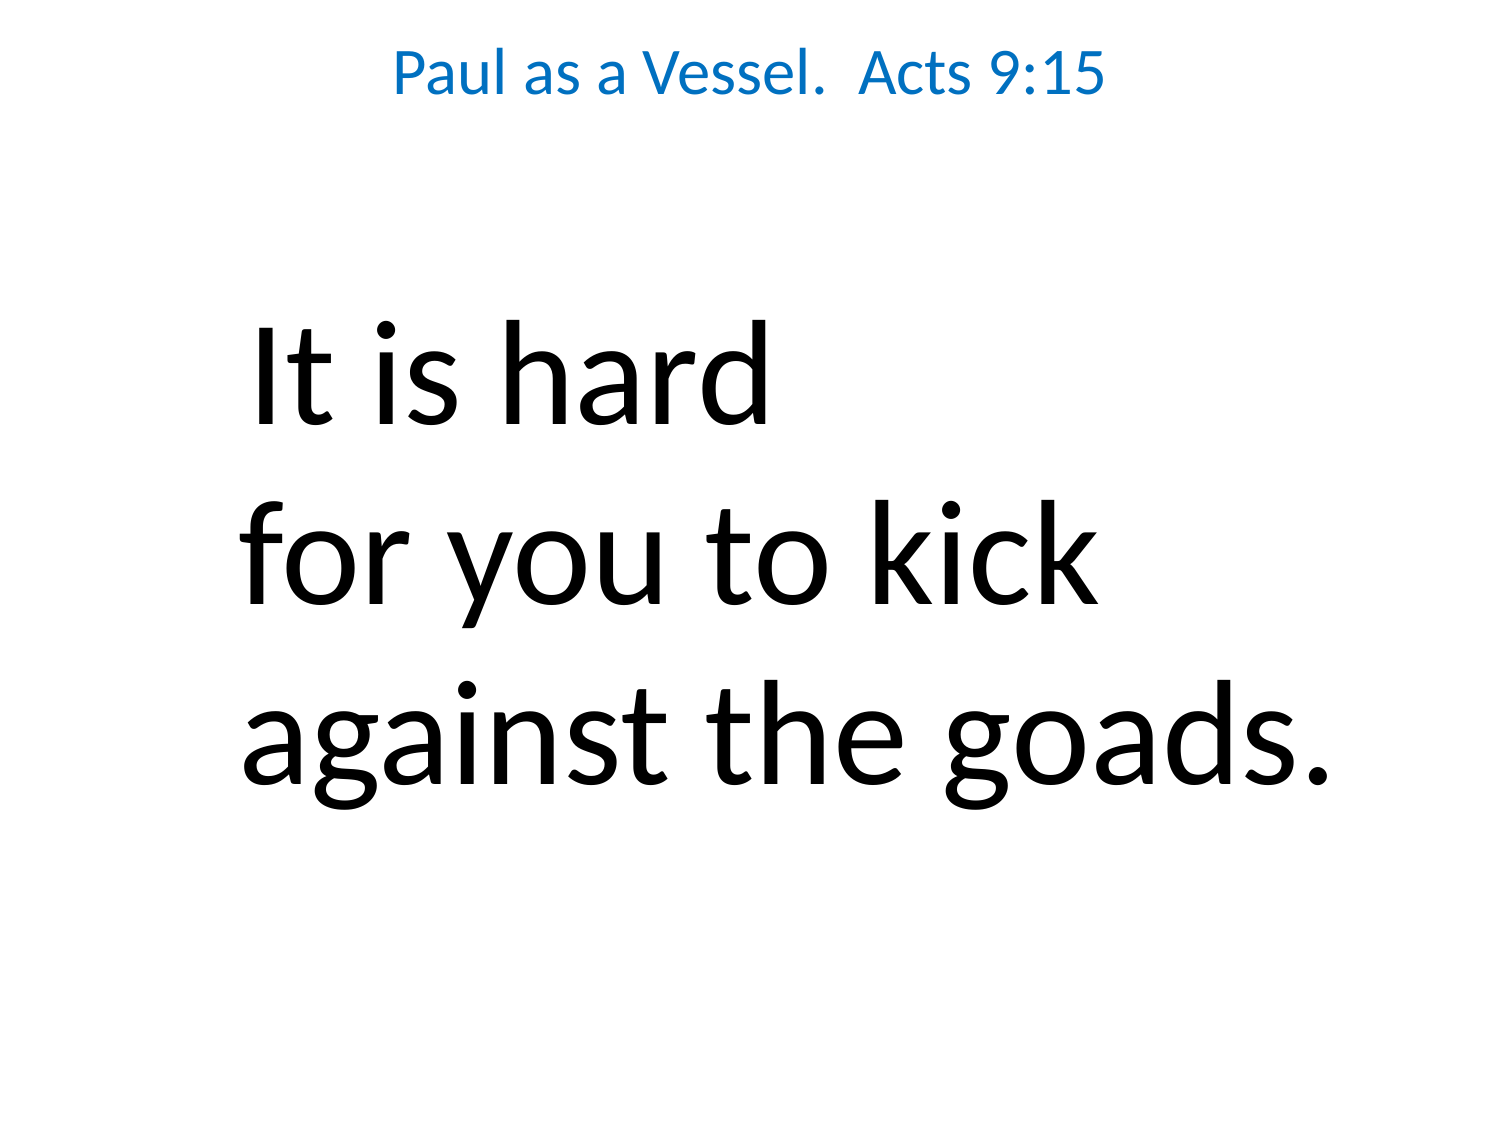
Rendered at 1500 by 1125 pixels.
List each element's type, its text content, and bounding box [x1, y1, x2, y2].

text_box Paul as a Vessel. Acts 9:15 [0, 20, 1500, 116]
text_box It is hard for you to kick against the goads. [224, 266, 1466, 822]
